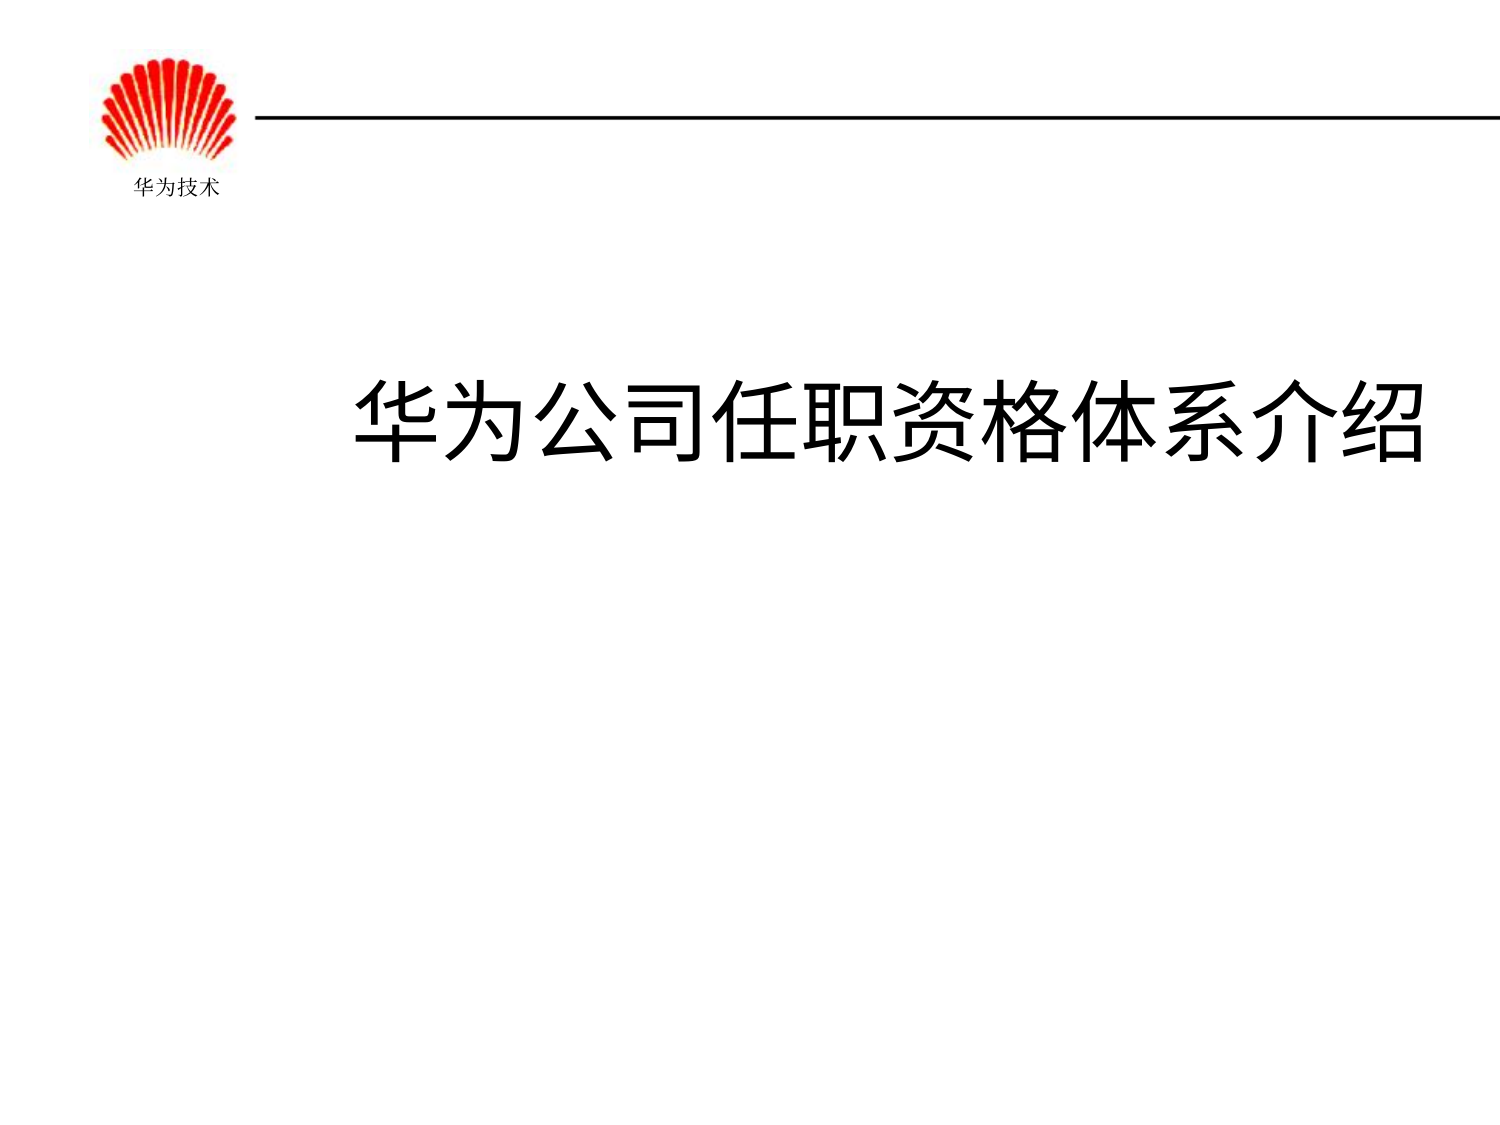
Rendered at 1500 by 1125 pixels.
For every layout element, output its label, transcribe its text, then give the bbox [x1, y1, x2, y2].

picture [89, 49, 243, 176]
text_box 华为公司任职资格体系介绍 [348, 371, 1433, 478]
picture [254, 115, 1500, 121]
text_box 华为技术 [131, 176, 224, 202]
